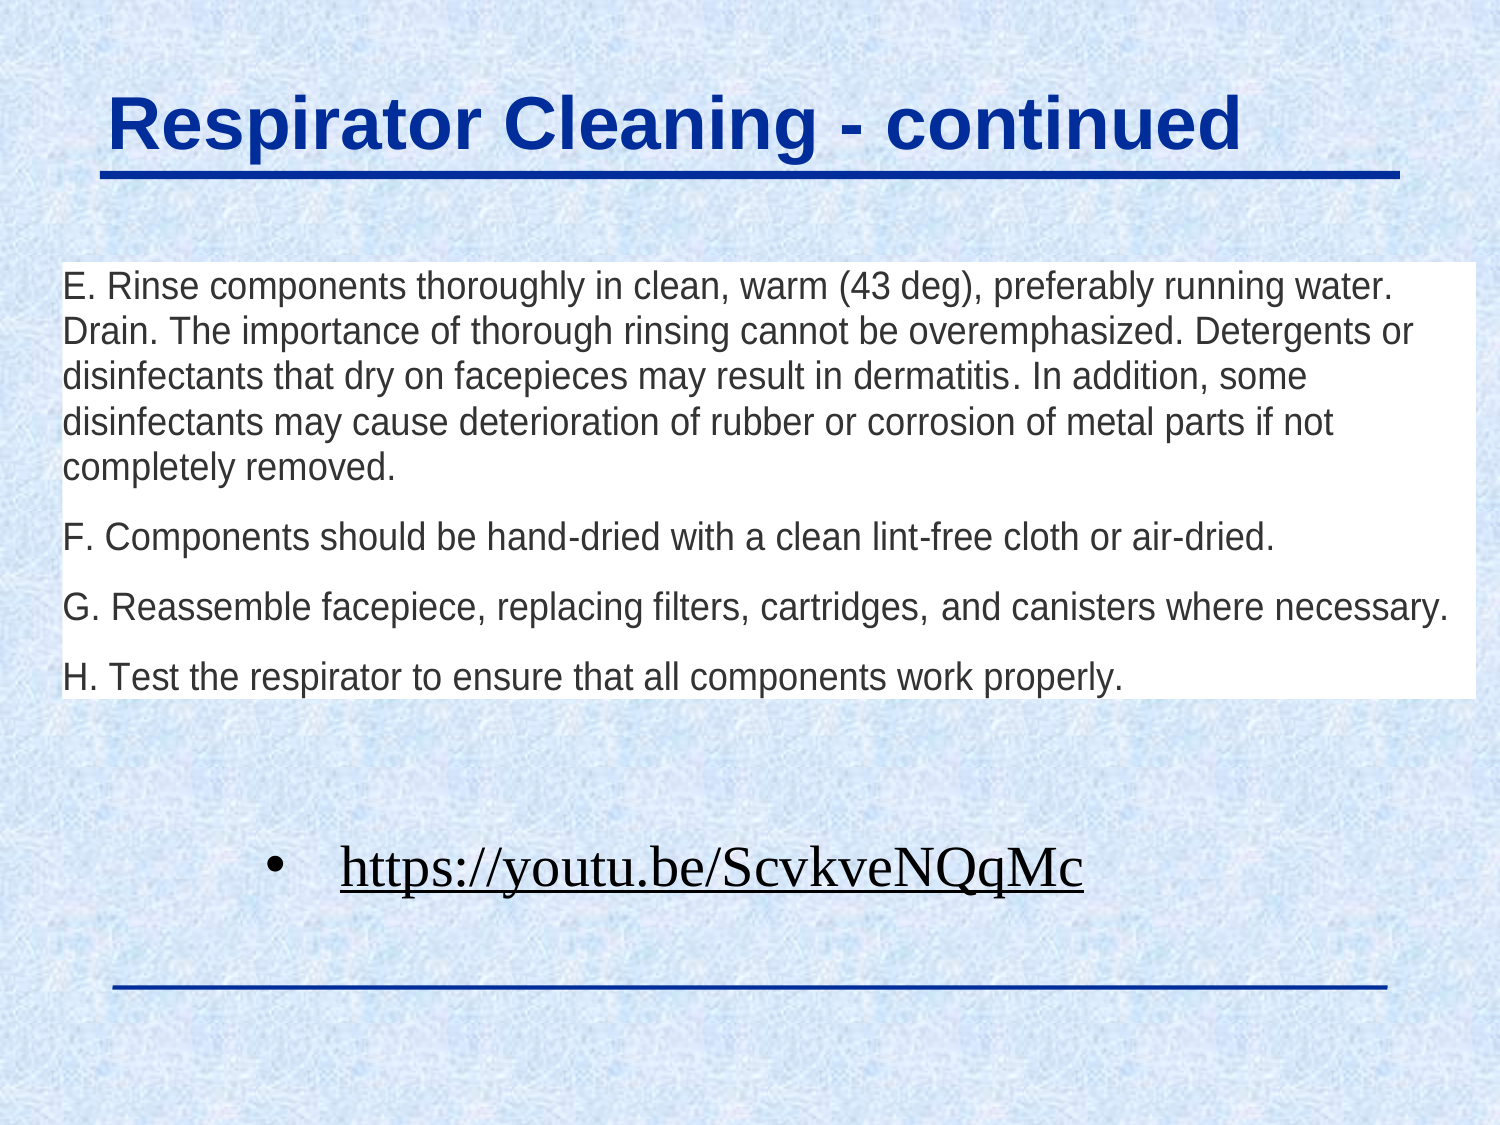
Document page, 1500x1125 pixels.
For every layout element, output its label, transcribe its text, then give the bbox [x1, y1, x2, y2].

picture [0, 0, 1500, 1125]
title Respirator Cleaning - continued [99, 75, 1400, 166]
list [62, 262, 1477, 726]
text_box https://youtu.be/ScvkveNQqMc [250, 821, 1288, 976]
